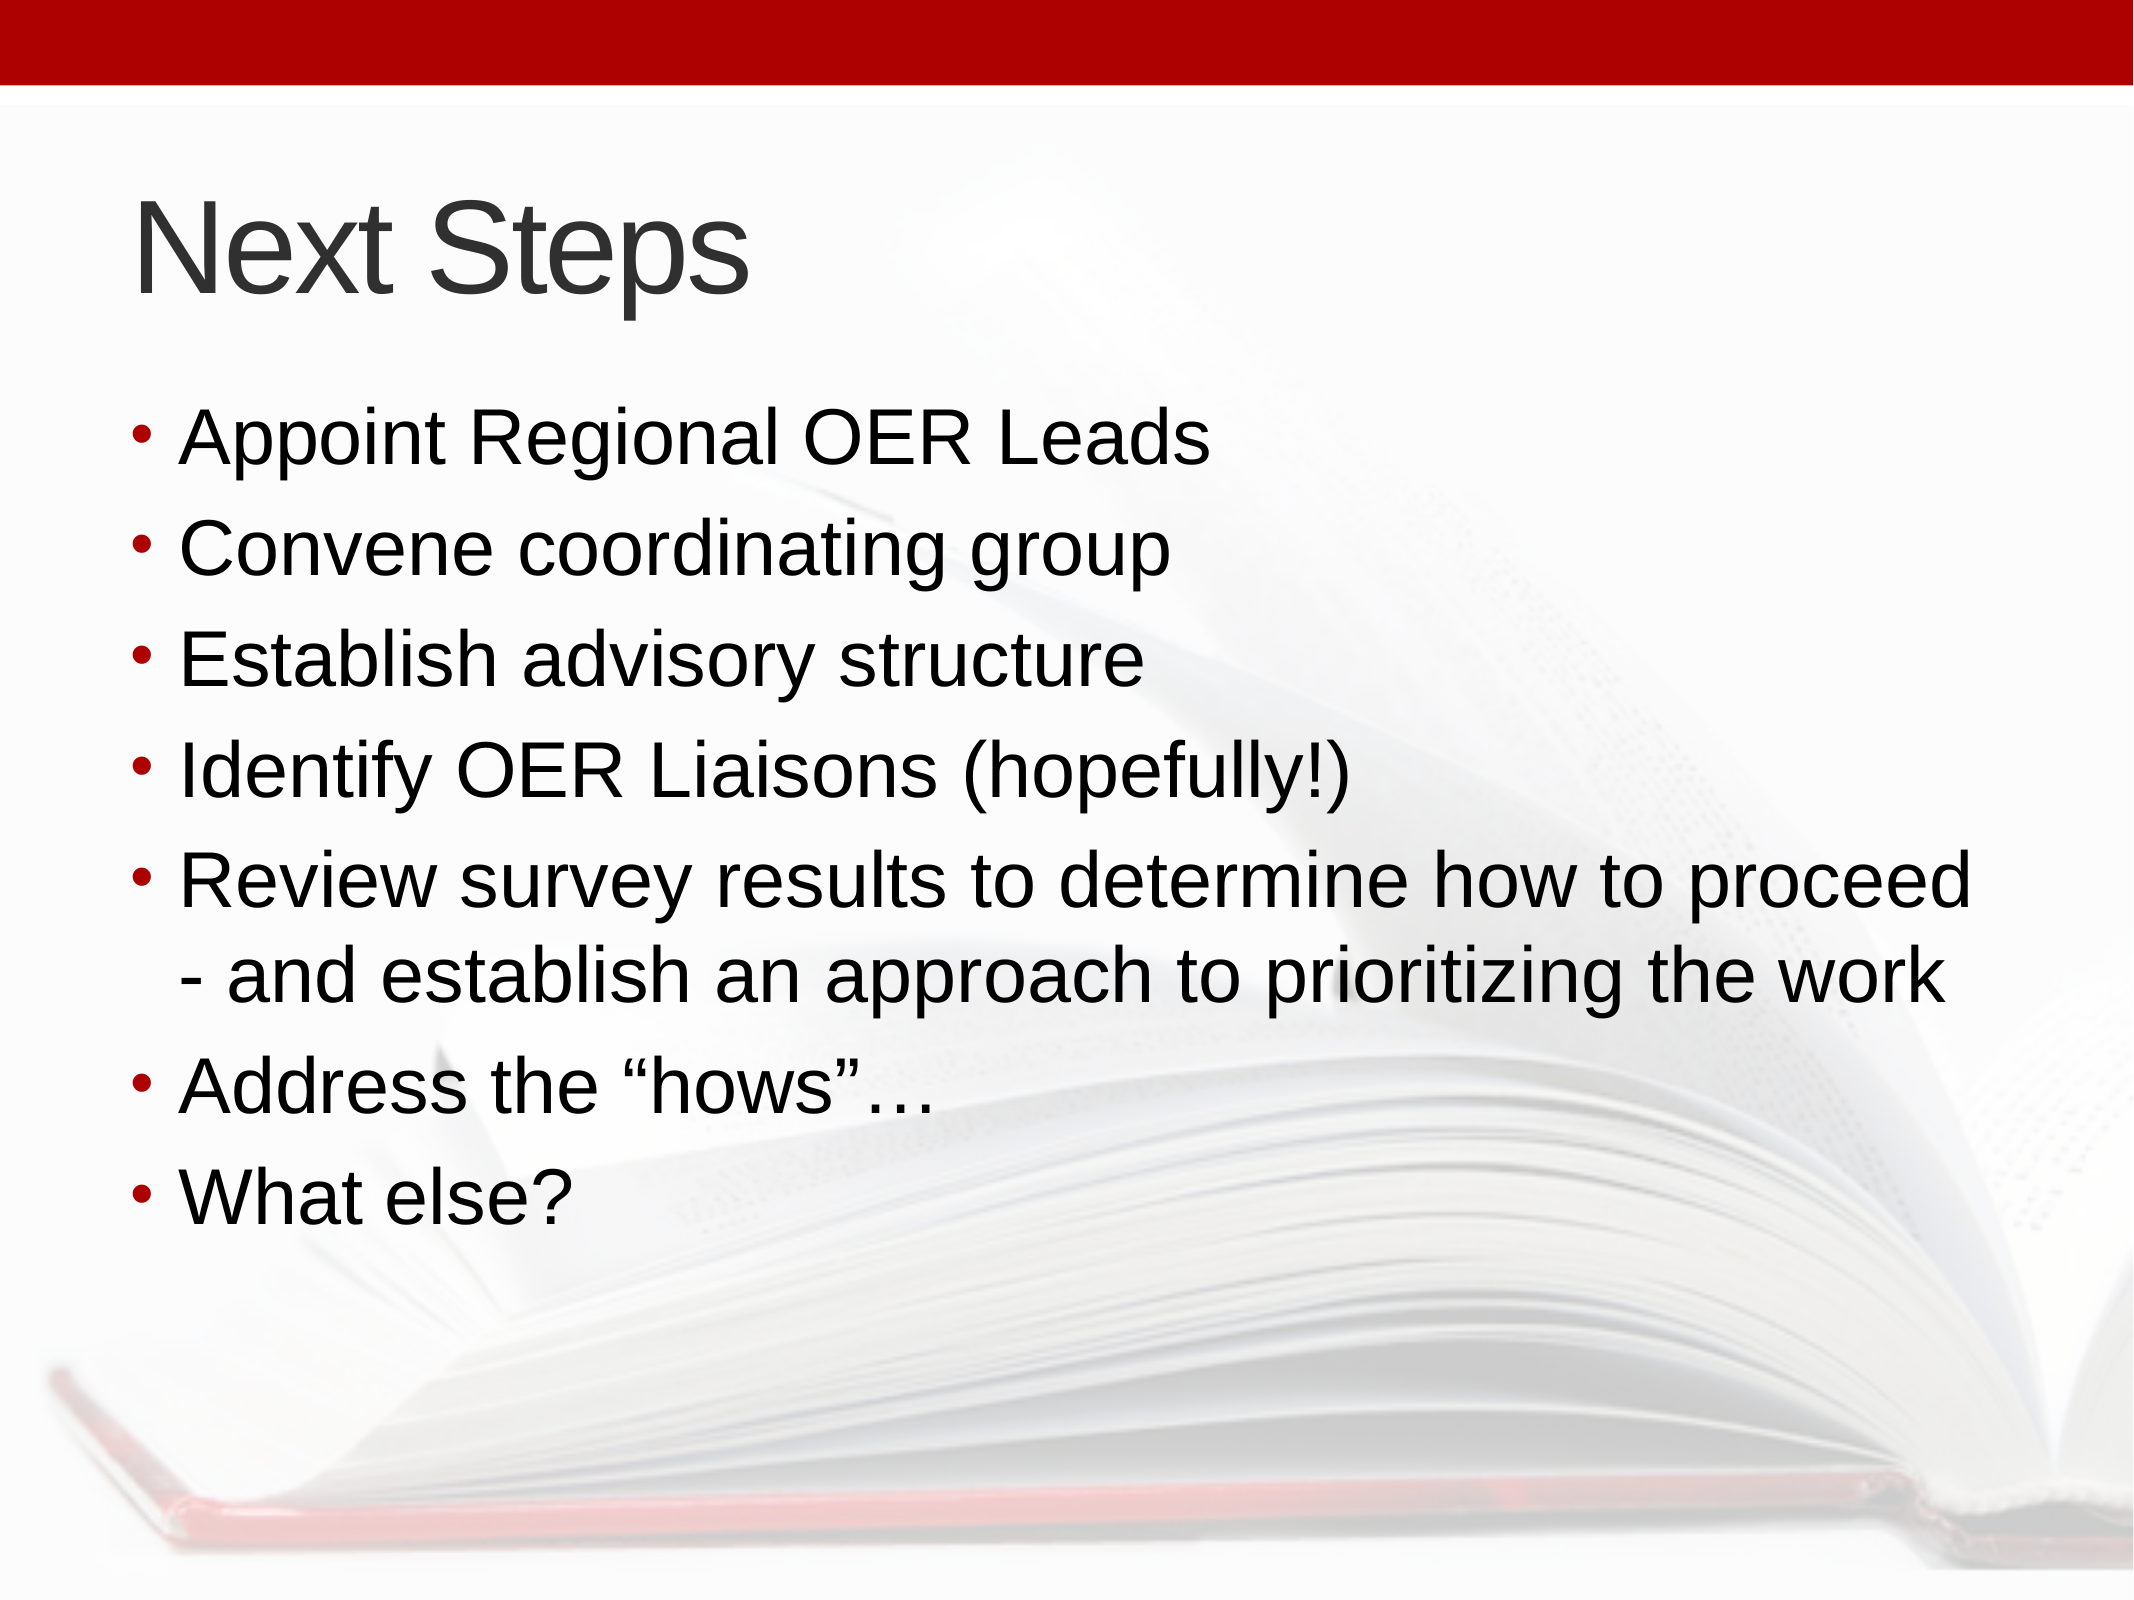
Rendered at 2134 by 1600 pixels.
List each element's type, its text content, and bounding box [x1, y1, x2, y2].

list Appoint Regional OER Leads Convene coordinating group Establish advisory structure Identify OER Liaisons (hopefully!) Review survey results to determine how to proceed - and establish an approach to prioritizing the work Address the “hows”… What else? [106, 373, 2027, 1512]
title Next Steps [106, 124, 2027, 356]
